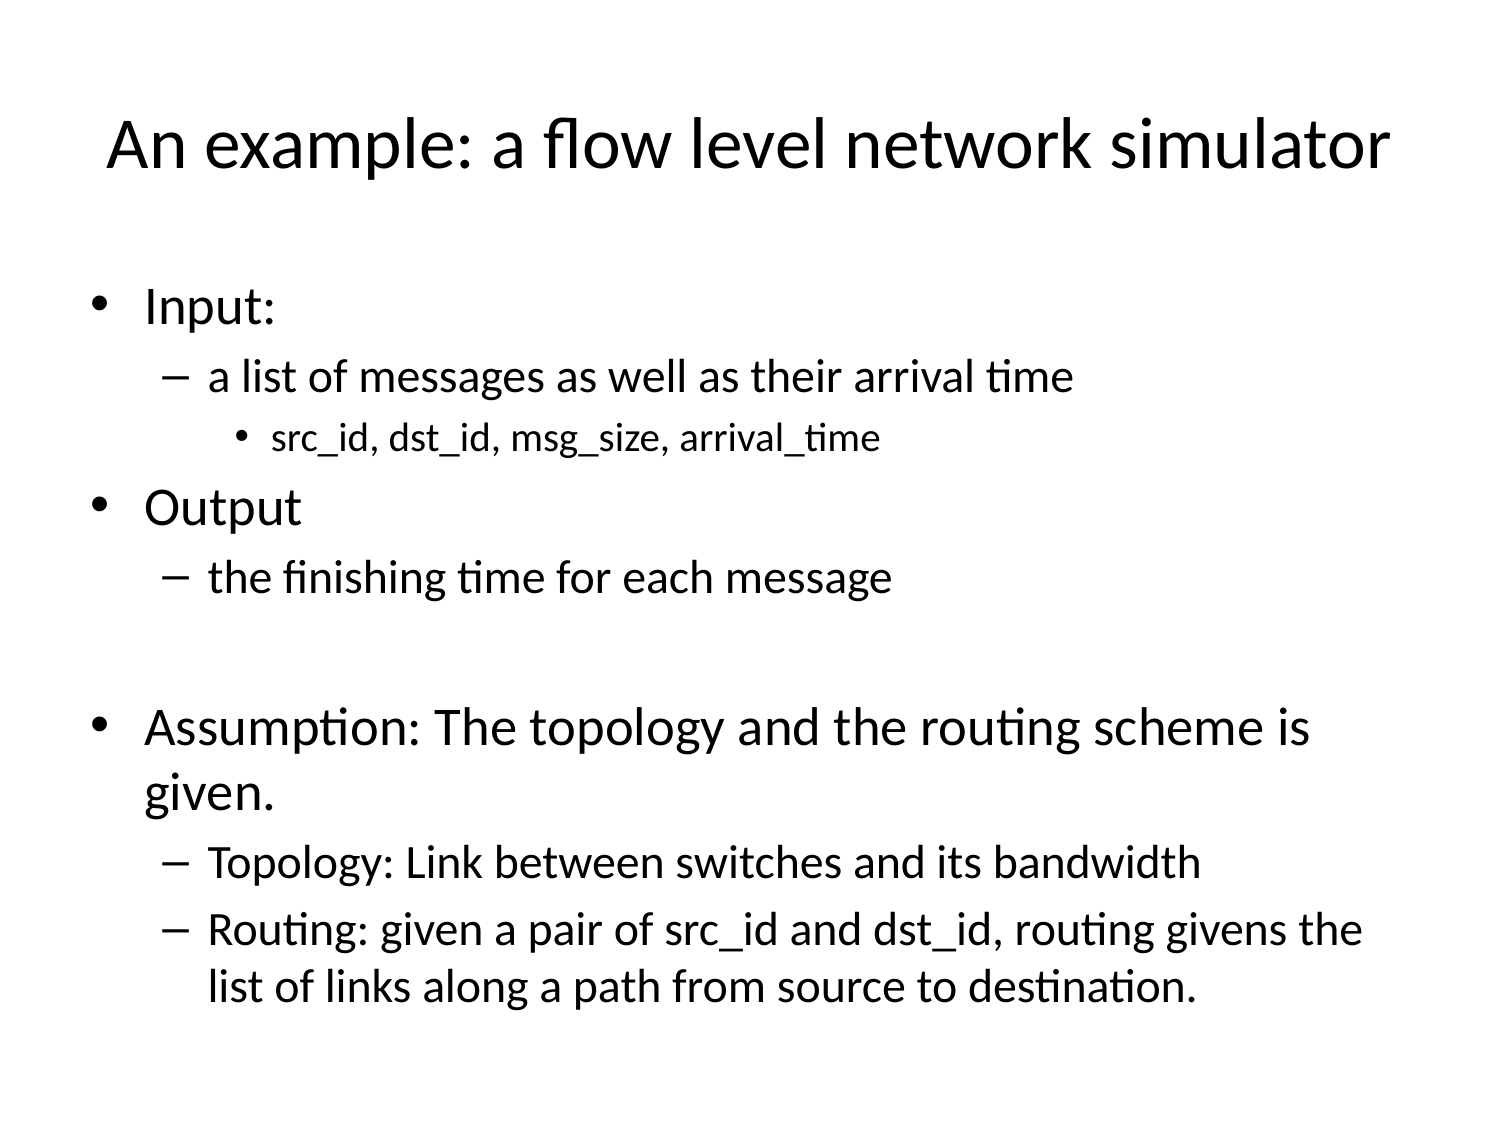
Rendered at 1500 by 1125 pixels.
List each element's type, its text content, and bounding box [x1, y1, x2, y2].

title An example: a flow level network simulator [75, 45, 1425, 233]
list Input: a list of messages as well as their arrival time src_id, dst_id, msg_size, arrival_time Output the finishing time for each message Assumption: The topology and the routing scheme is given. Topology: Link between switches and its bandwidth Routing: given a pair of src_id and dst_id, routing givens the list of links along a path from source to destination. [75, 262, 1400, 1025]
